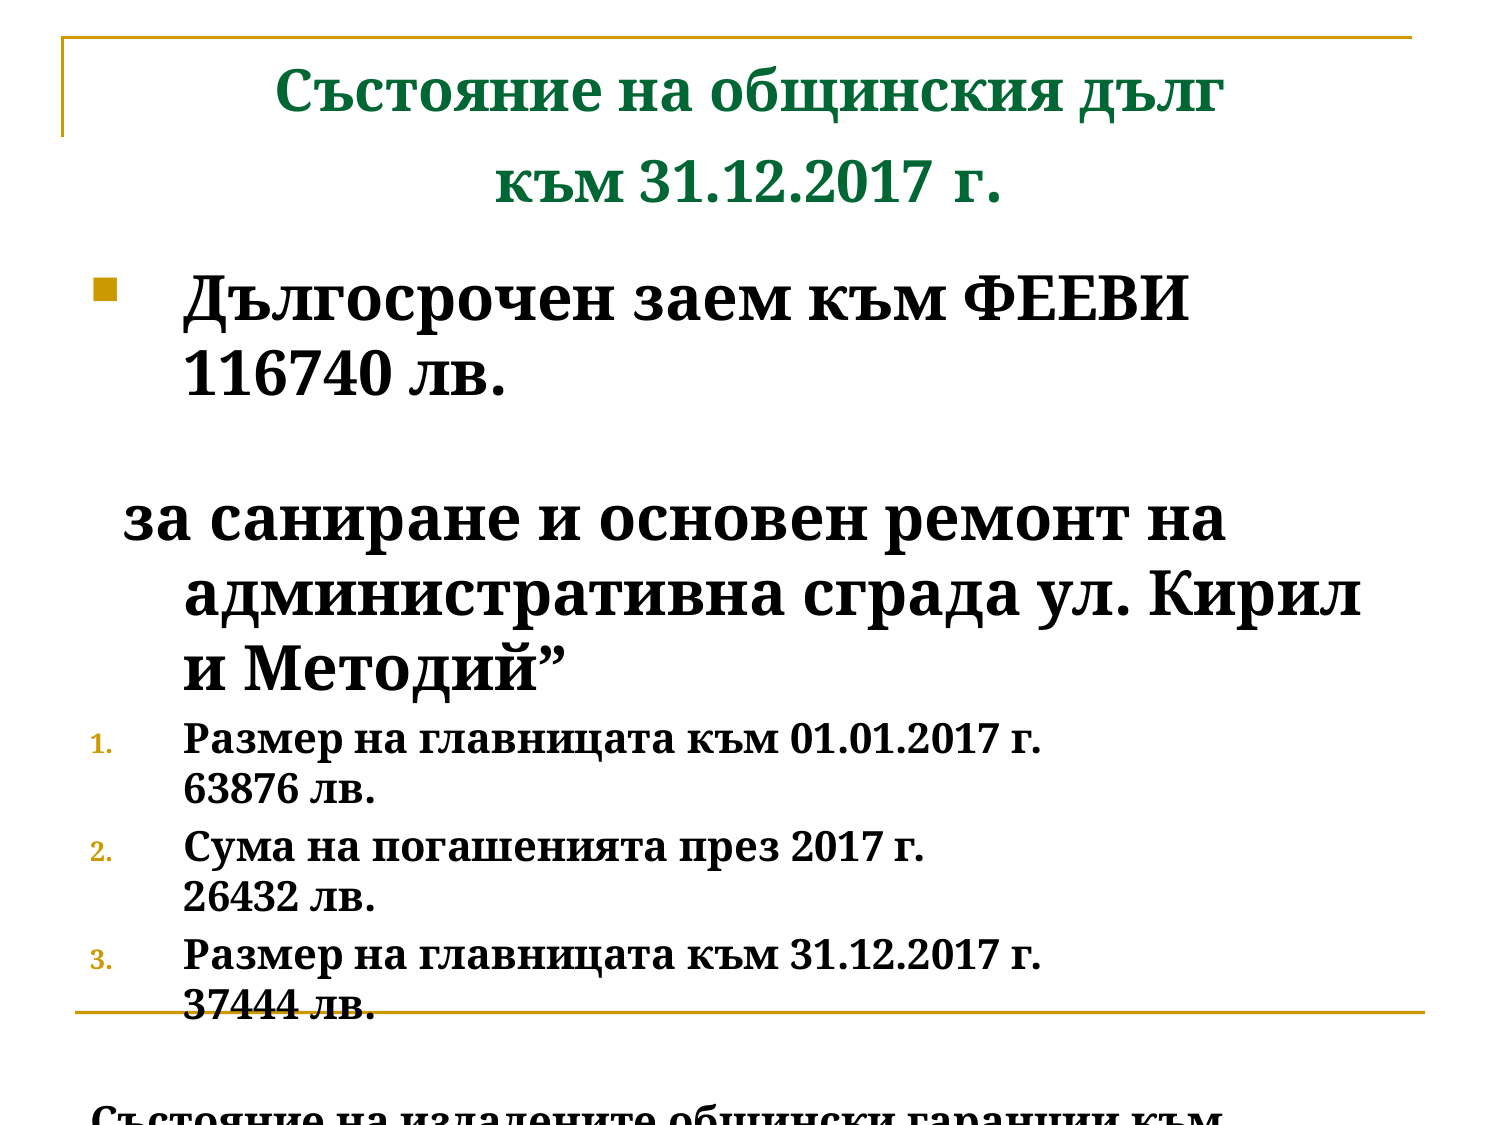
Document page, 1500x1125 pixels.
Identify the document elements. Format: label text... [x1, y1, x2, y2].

list Дългосрочен заем към ФЕЕВИ 116740 лв. за саниране и основен ремонт на административна сграда ул. Кирил и Методий” Размер на главницата към 01.01.2017 г. 63876 лв. Сума на погашенията през 2017 г. 26432 лв. Размер на главницата към 31.12.2017 г. 37444 лв. Състояние на издадените общински гаранции към 31.12.2017 г. - 0 [74, 249, 1426, 994]
title Състояние на общинския дълг към 31.12.2017 г. [74, 45, 1426, 233]
